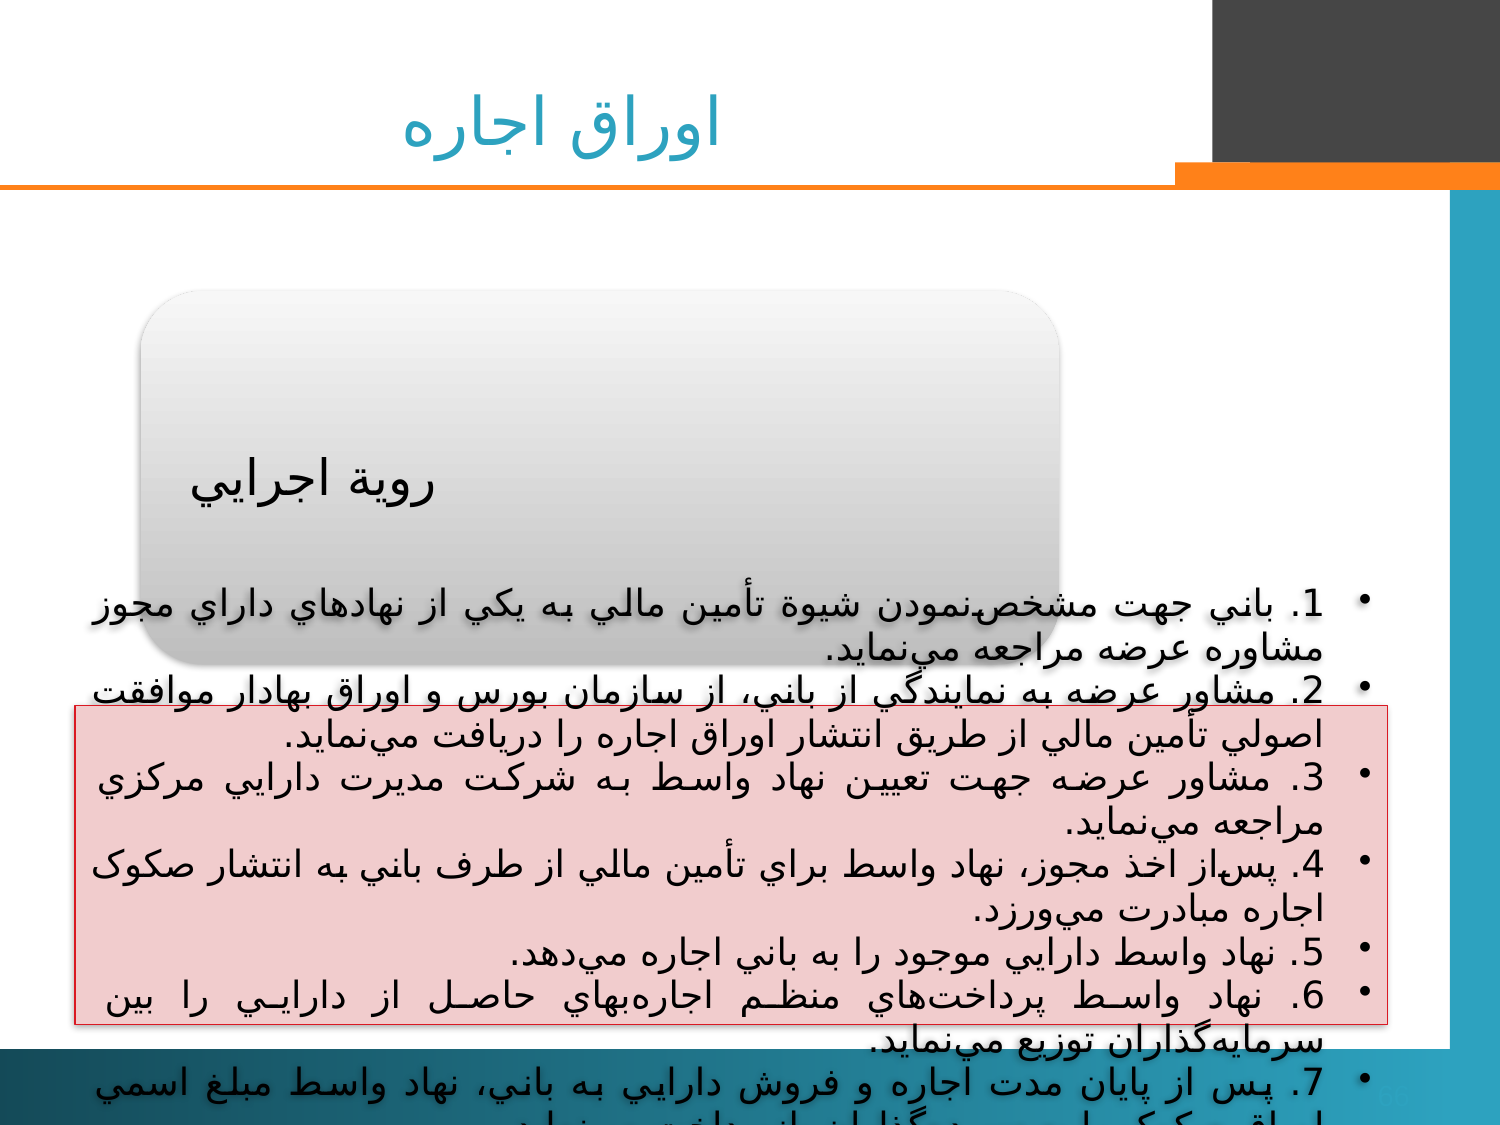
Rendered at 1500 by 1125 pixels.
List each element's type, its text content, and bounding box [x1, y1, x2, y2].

title اوراق اجاره [0, 74, 1126, 163]
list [74, 249, 1388, 1025]
slide_number 66 [1074, 1069, 1426, 1111]
